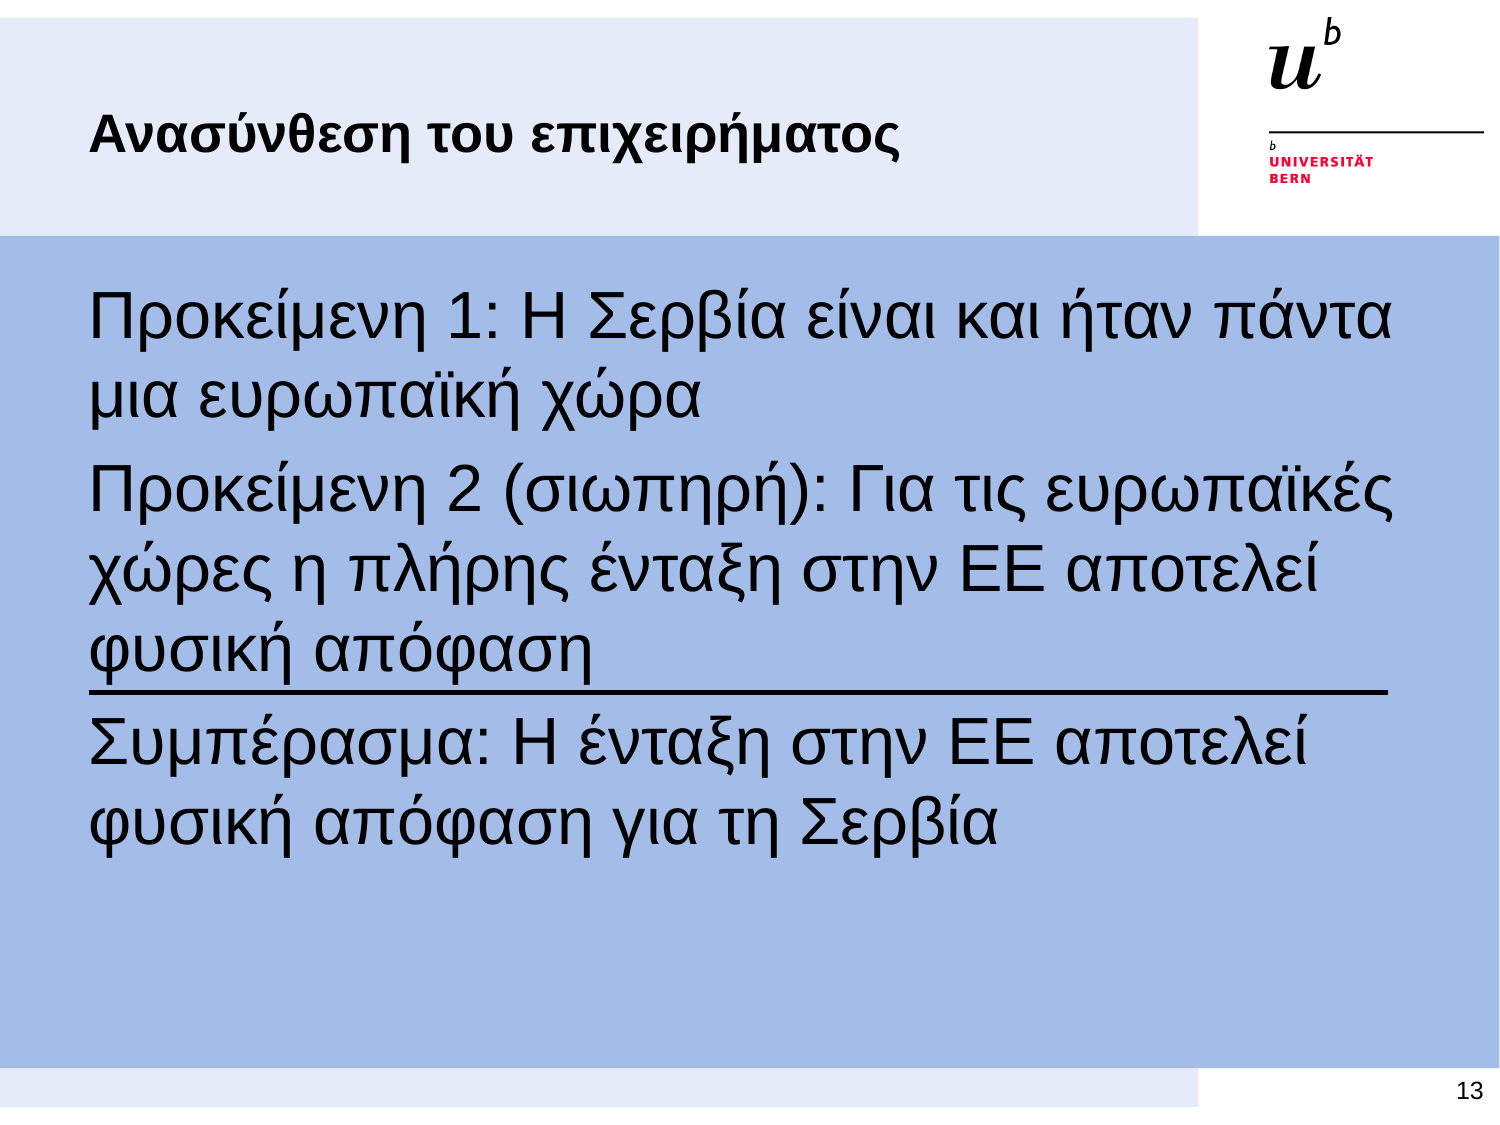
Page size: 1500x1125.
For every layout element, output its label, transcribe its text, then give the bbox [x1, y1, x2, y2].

picture [1269, 17, 1484, 183]
title Ανασύνθεση του επιχειρήματος [88, 106, 1175, 241]
list Προκείμενη 1: Η Σερβία είναι και ήταν πάντα μια ευρωπαϊκή χώρα Προκείμενη 2 (σιωπηρή): Για τις ευρωπαϊκές χώρες η πλήρης ένταξη στην ΕΕ αποτελεί φυσική απόφαση Συμπέρασμα: Η ένταξη στην ΕΕ αποτελεί φυσική απόφαση για τη Σερβία [88, 271, 1411, 1010]
slide_number 13 [1425, 1074, 1485, 1104]
